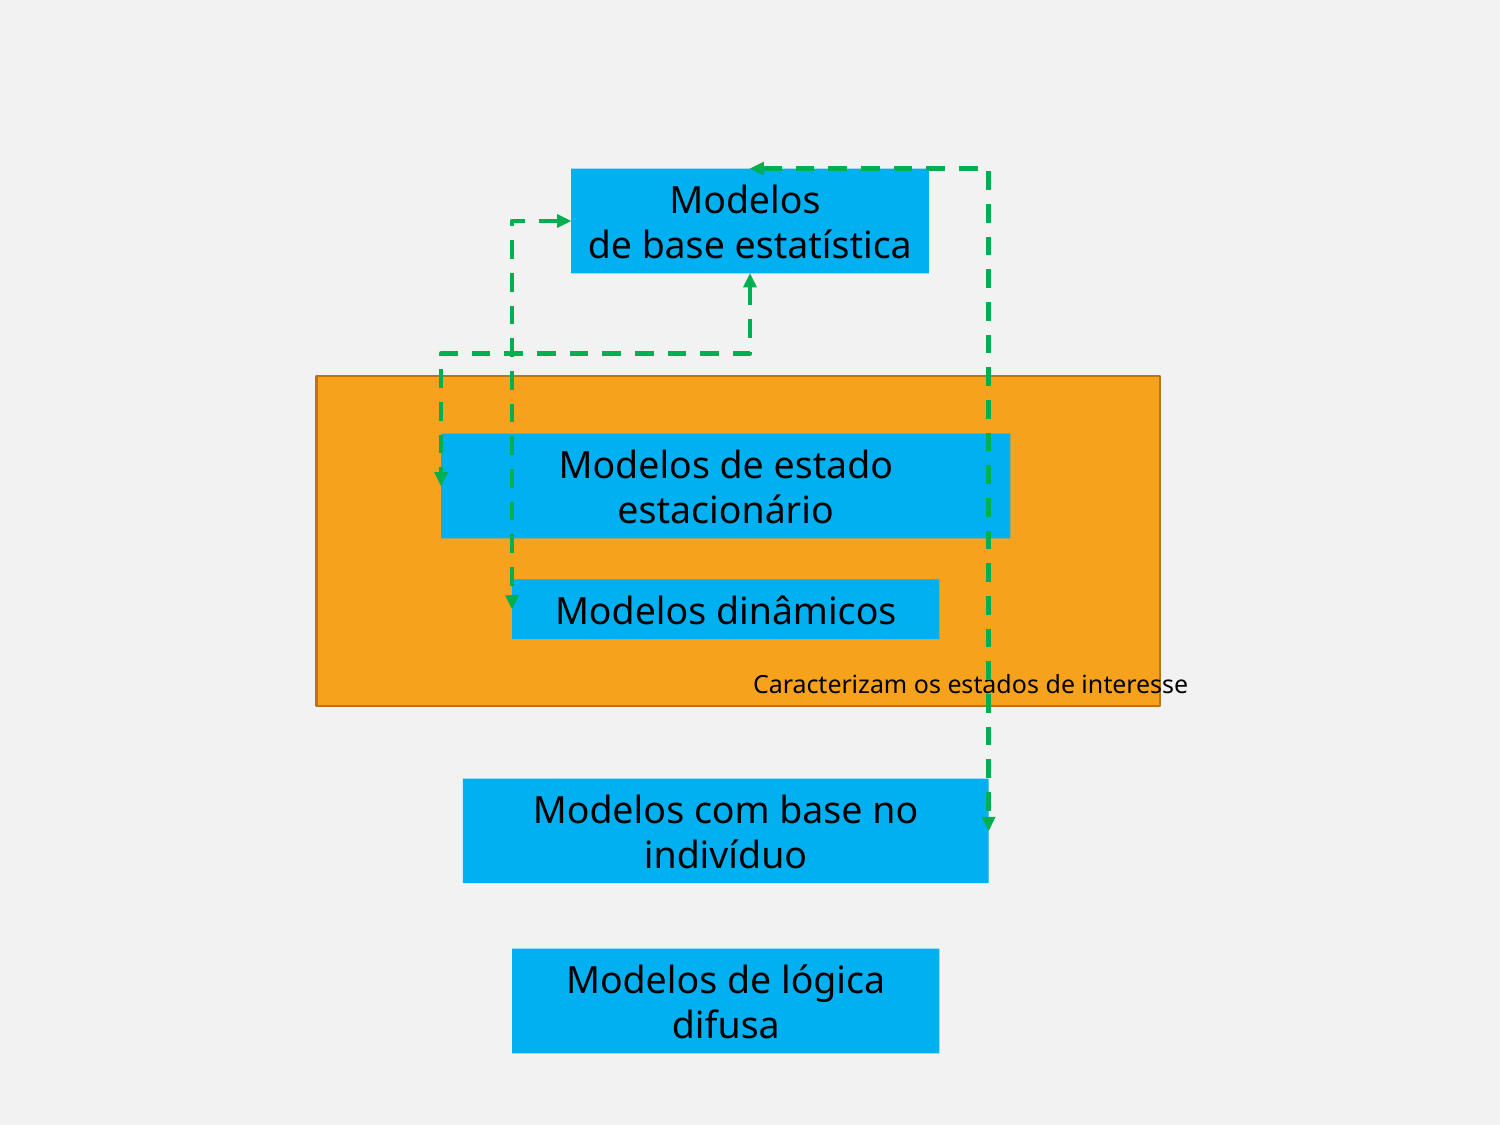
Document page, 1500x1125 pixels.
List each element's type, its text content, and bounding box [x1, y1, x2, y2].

text_box Modelos de base estatística [571, 168, 929, 274]
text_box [512, 524, 572, 610]
text_box Modelos de lógica difusa [512, 948, 940, 1054]
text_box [500, 214, 691, 524]
text_box Modelos com base no indivíduo [462, 778, 989, 884]
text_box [549, 369, 1190, 609]
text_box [316, 375, 1398, 707]
